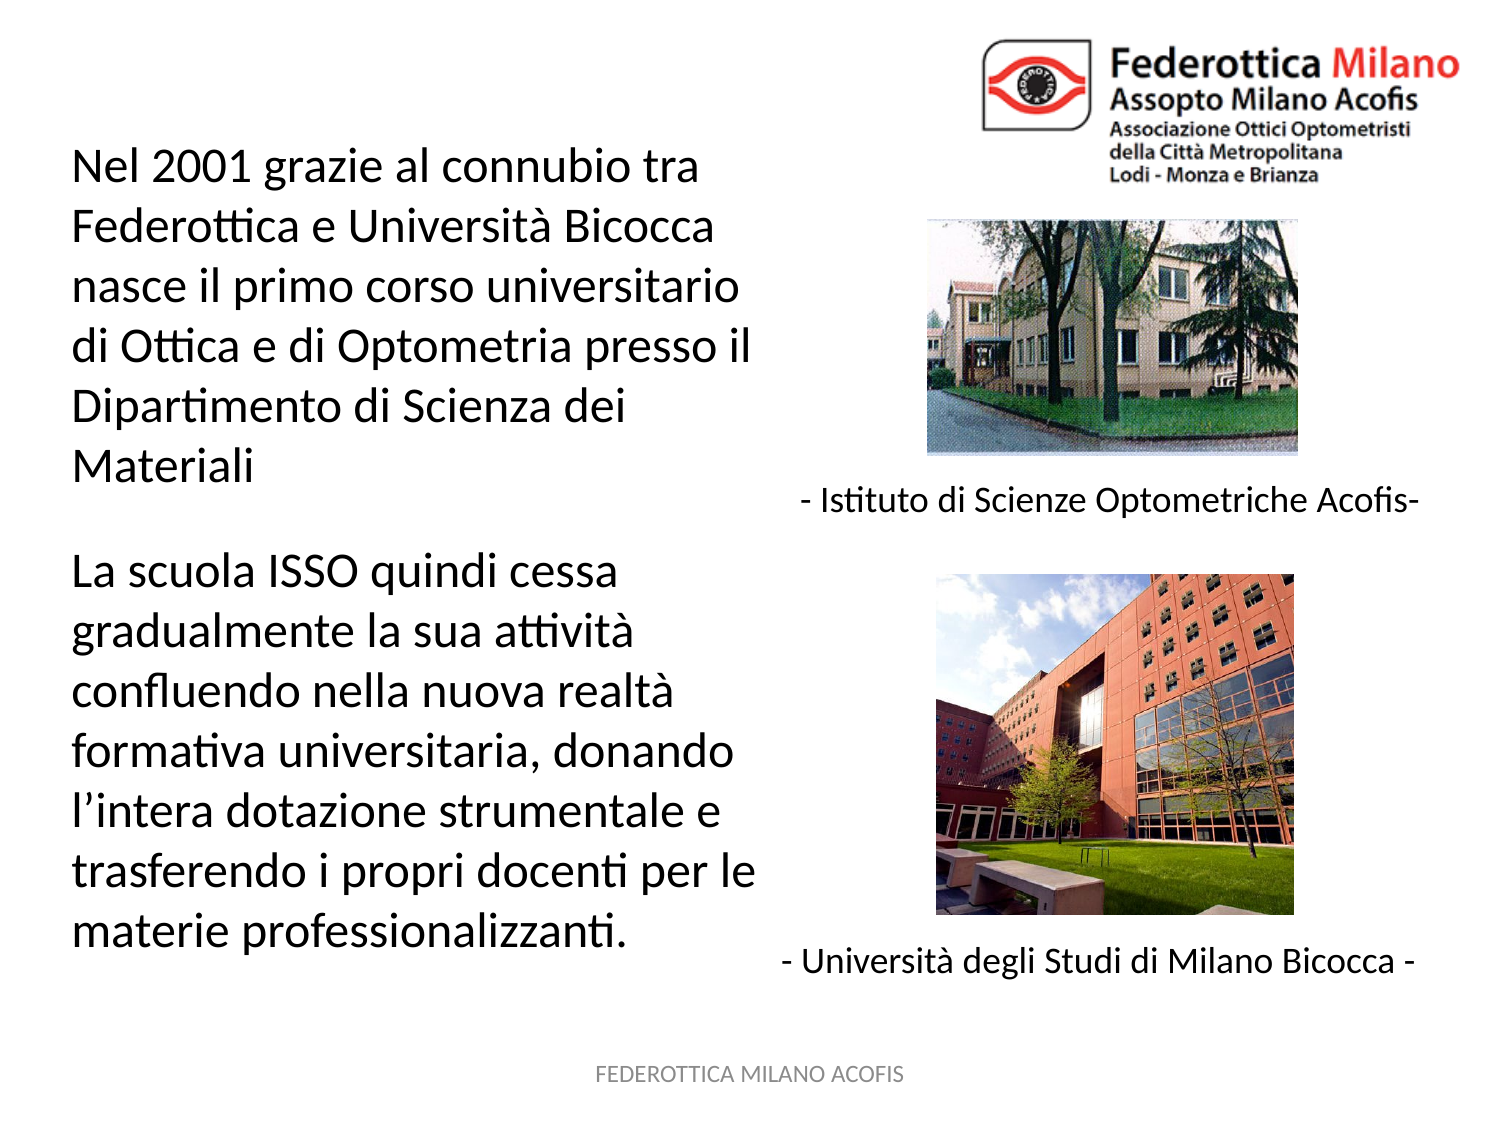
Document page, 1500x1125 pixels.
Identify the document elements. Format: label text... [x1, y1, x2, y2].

picture [926, 219, 1298, 457]
list Nel 2001 grazie al connubio tra Federottica e Università Bicocca nasce il primo corso universitario di Ottica e di Optometria presso il Dipartimento di Scienza dei Materiali La scuola ISSO quindi cessa gradualmente la sua attività confluendo nella nuova realtà formativa universitaria, donando l’intera dotazione strumentale e trasferendo i propri docenti per le materie professionalizzanti. [0, 125, 798, 1035]
picture [974, 0, 1472, 218]
picture [935, 574, 1294, 915]
footer FEDEROTTICA MILANO ACOFIS [512, 1042, 988, 1103]
text_box - Istituto di Scienze Optometriche Acofis- [761, 467, 1459, 528]
text_box - Università degli Studi di Milano Bicocca - [750, 928, 1447, 989]
